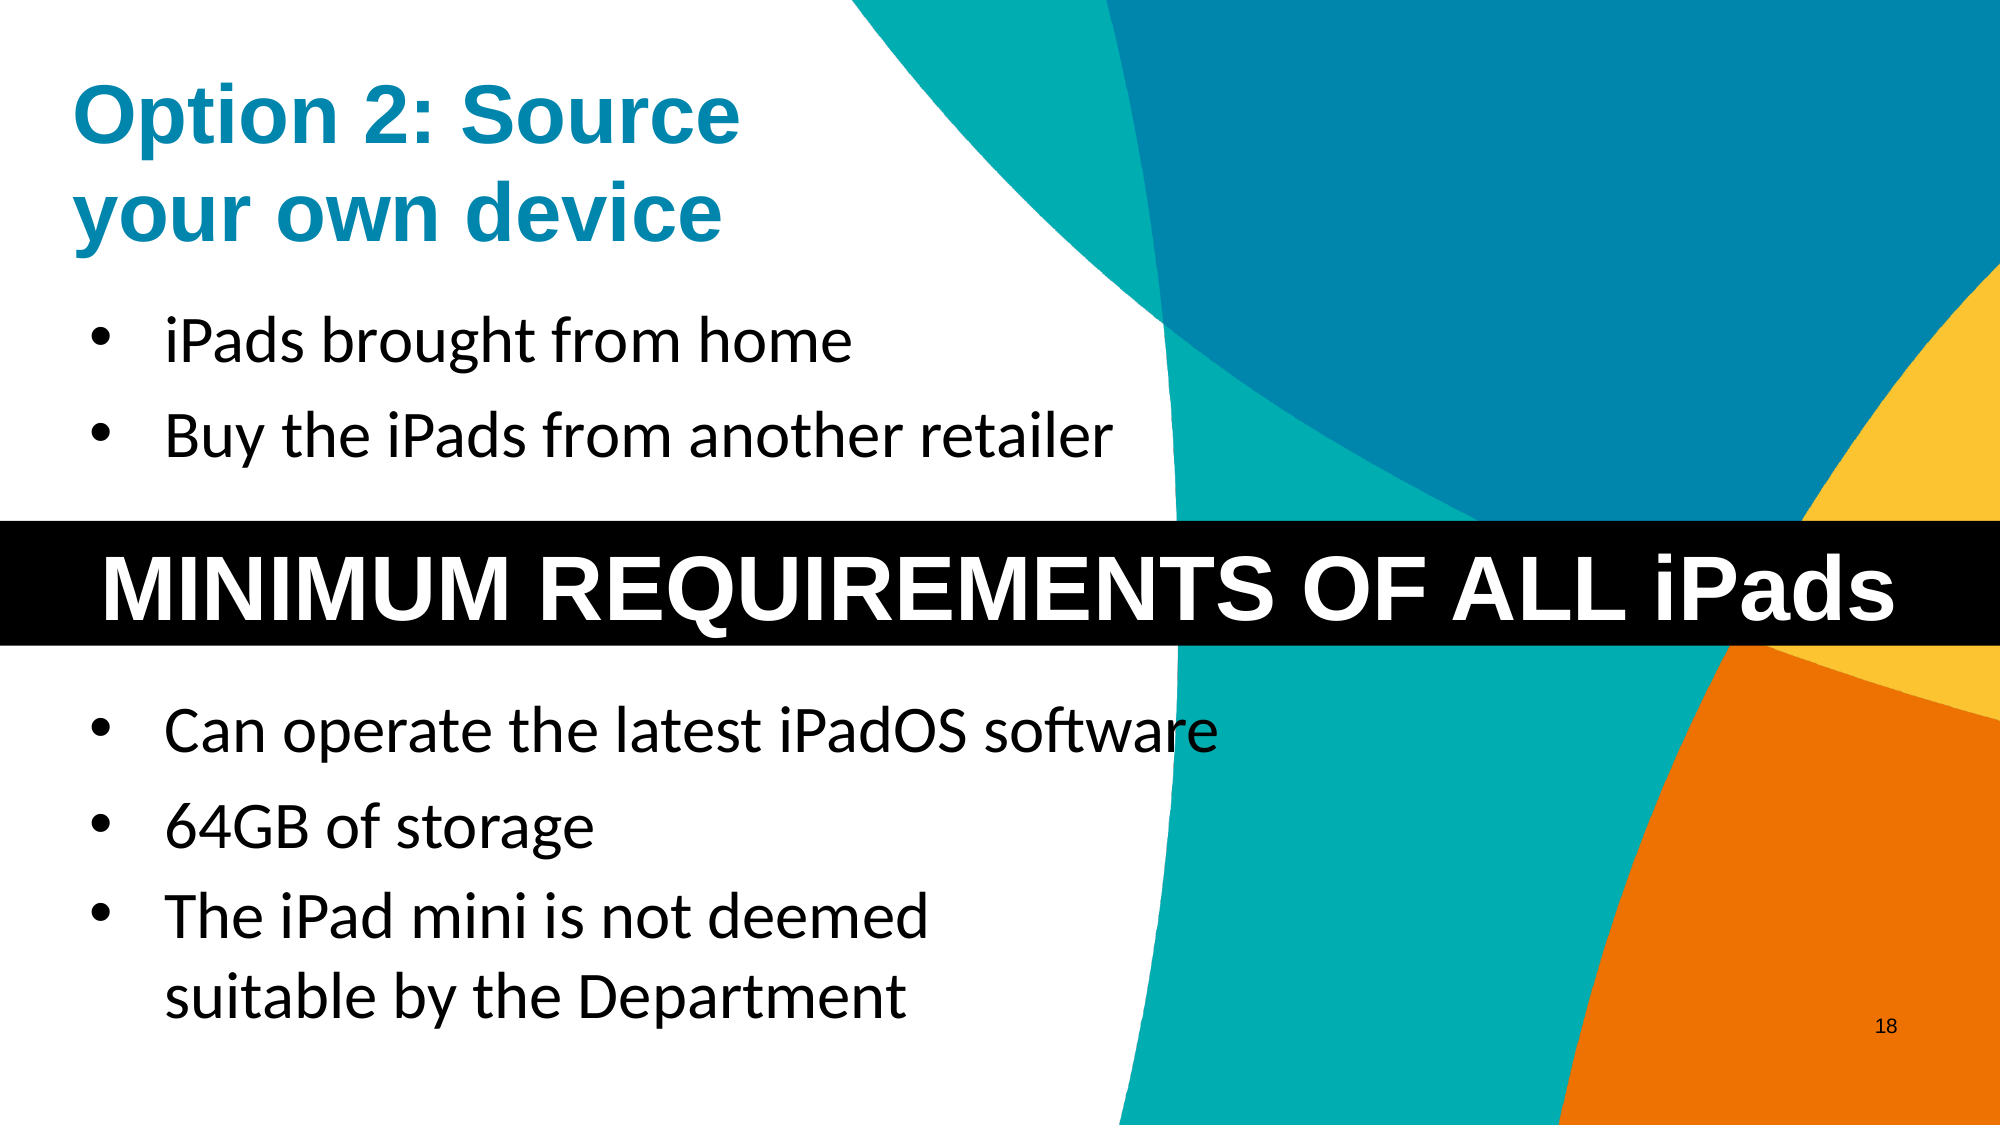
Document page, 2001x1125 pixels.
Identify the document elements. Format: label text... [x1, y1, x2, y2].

text_box iPads brought from home [0, 288, 1055, 383]
picture [851, 0, 1241, 383]
text_box Buy the iPads from another retailer [0, 383, 1395, 479]
title Option 2: Source your own device [72, 62, 890, 282]
picture [851, 478, 1473, 520]
text_box MINIMUM REQUIREMENTS OF ALL iPads [0, 520, 2000, 646]
slide_number 18 [1460, 998, 1898, 1053]
text_box 64GB of storage [0, 774, 1045, 870]
picture [851, 646, 2000, 1125]
picture [1803, 265, 2000, 520]
text_box Can operate the latest iPadOS software [0, 678, 1310, 774]
text_box The iPad mini is not deemed suitable by the Department [0, 864, 1000, 1039]
